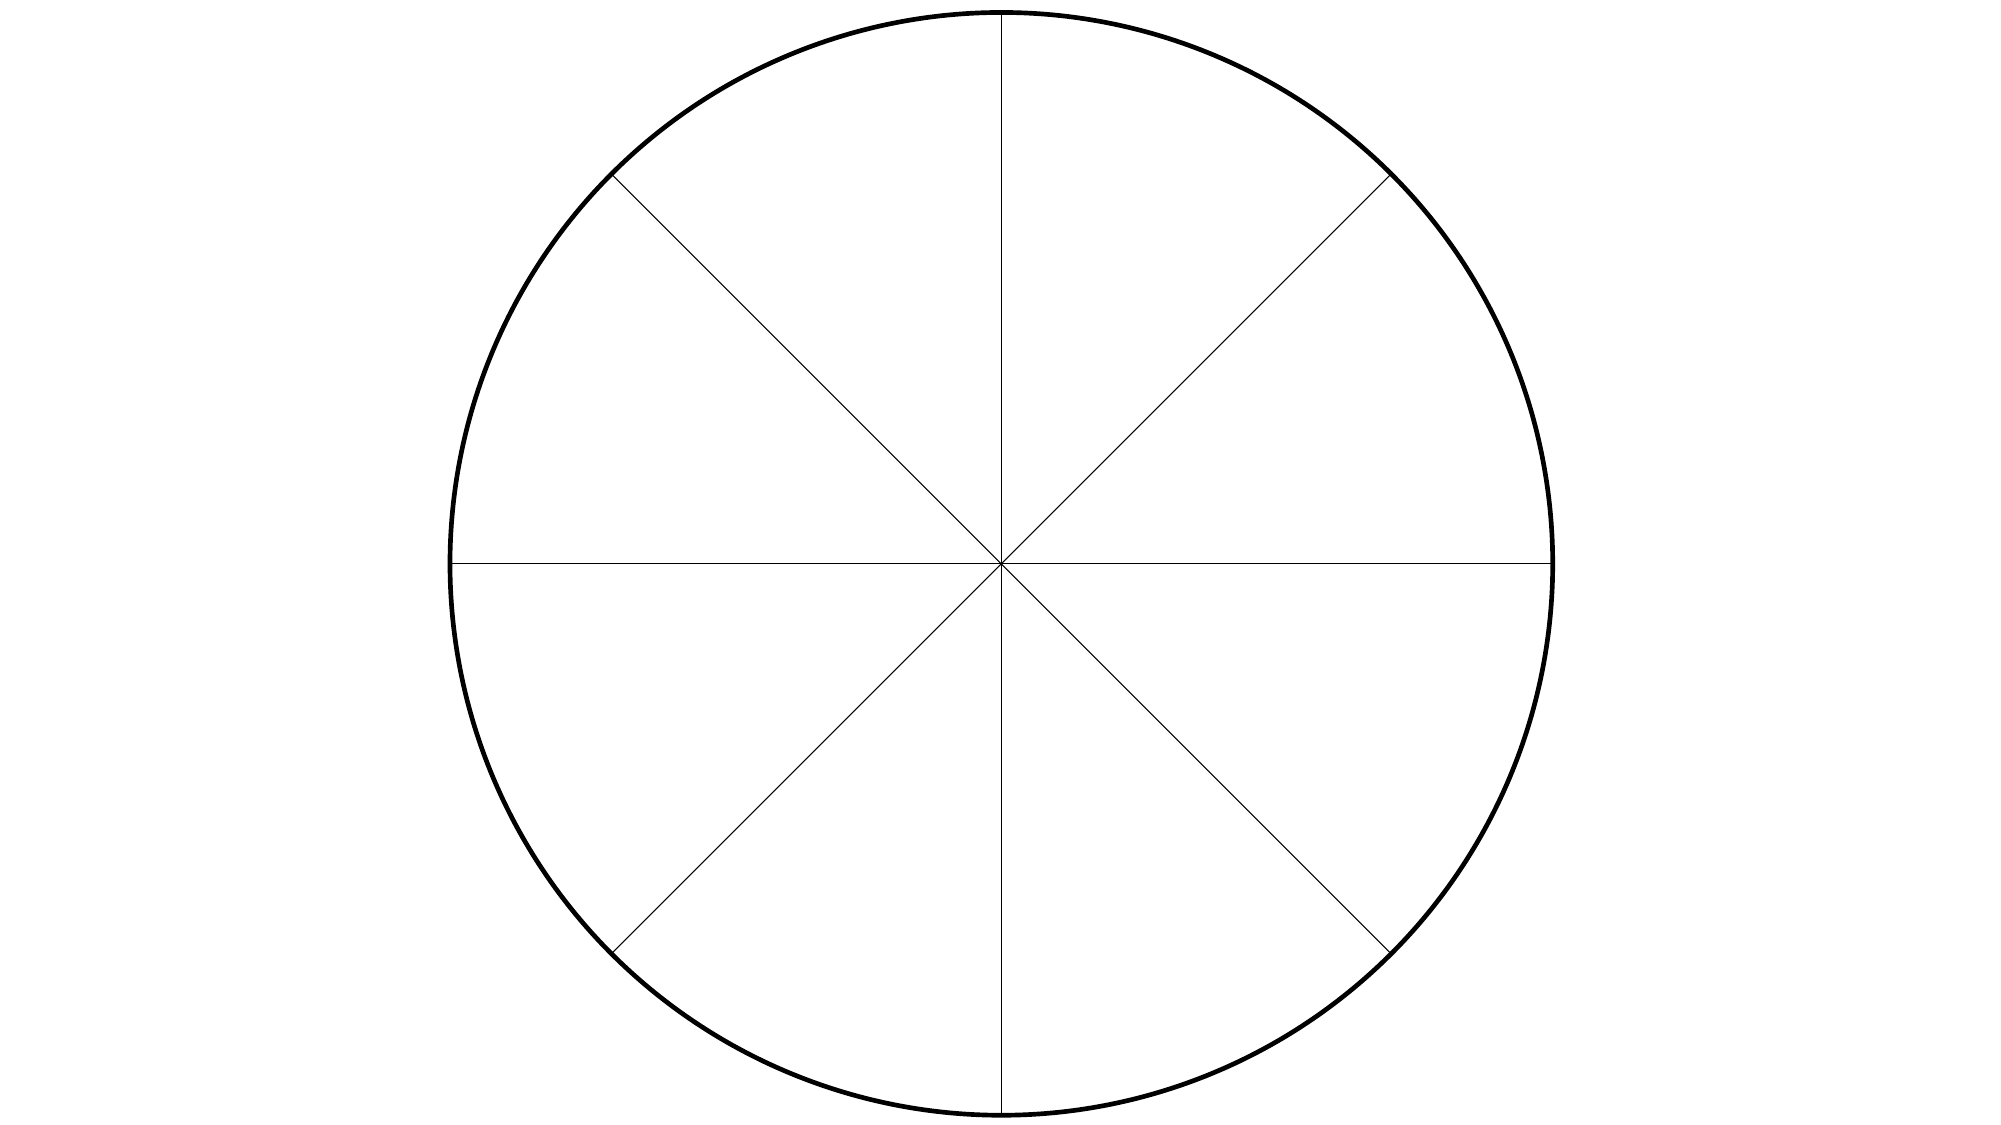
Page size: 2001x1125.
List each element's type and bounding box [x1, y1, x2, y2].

text_box [449, 12, 1553, 1116]
